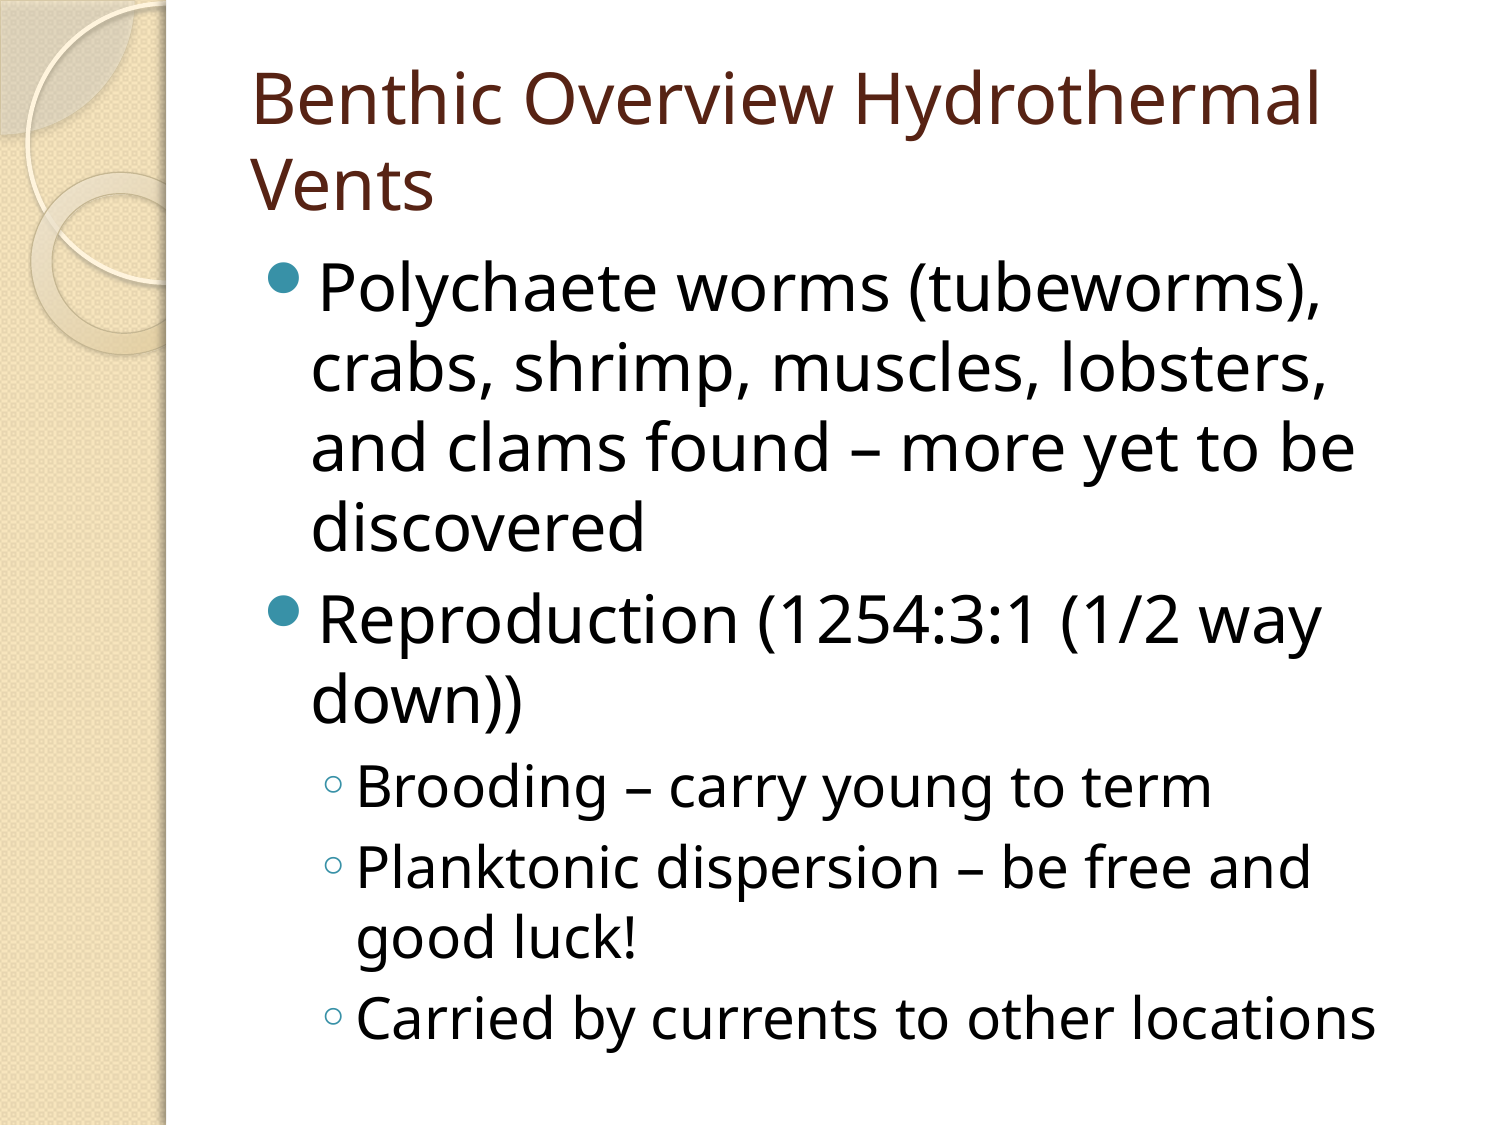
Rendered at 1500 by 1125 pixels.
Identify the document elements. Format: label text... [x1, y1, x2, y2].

list Polychaete worms (tubeworms), crabs, shrimp, muscles, lobsters, and clams found – more yet to be discovered Reproduction (1254:3:1 (1/2 way down)) Brooding – carry young to term Planktonic dispersion – be free and good luck! Carried by currents to other locations [235, 237, 1466, 1125]
title Benthic Overview Hydrothermal Vents [235, 45, 1466, 233]
